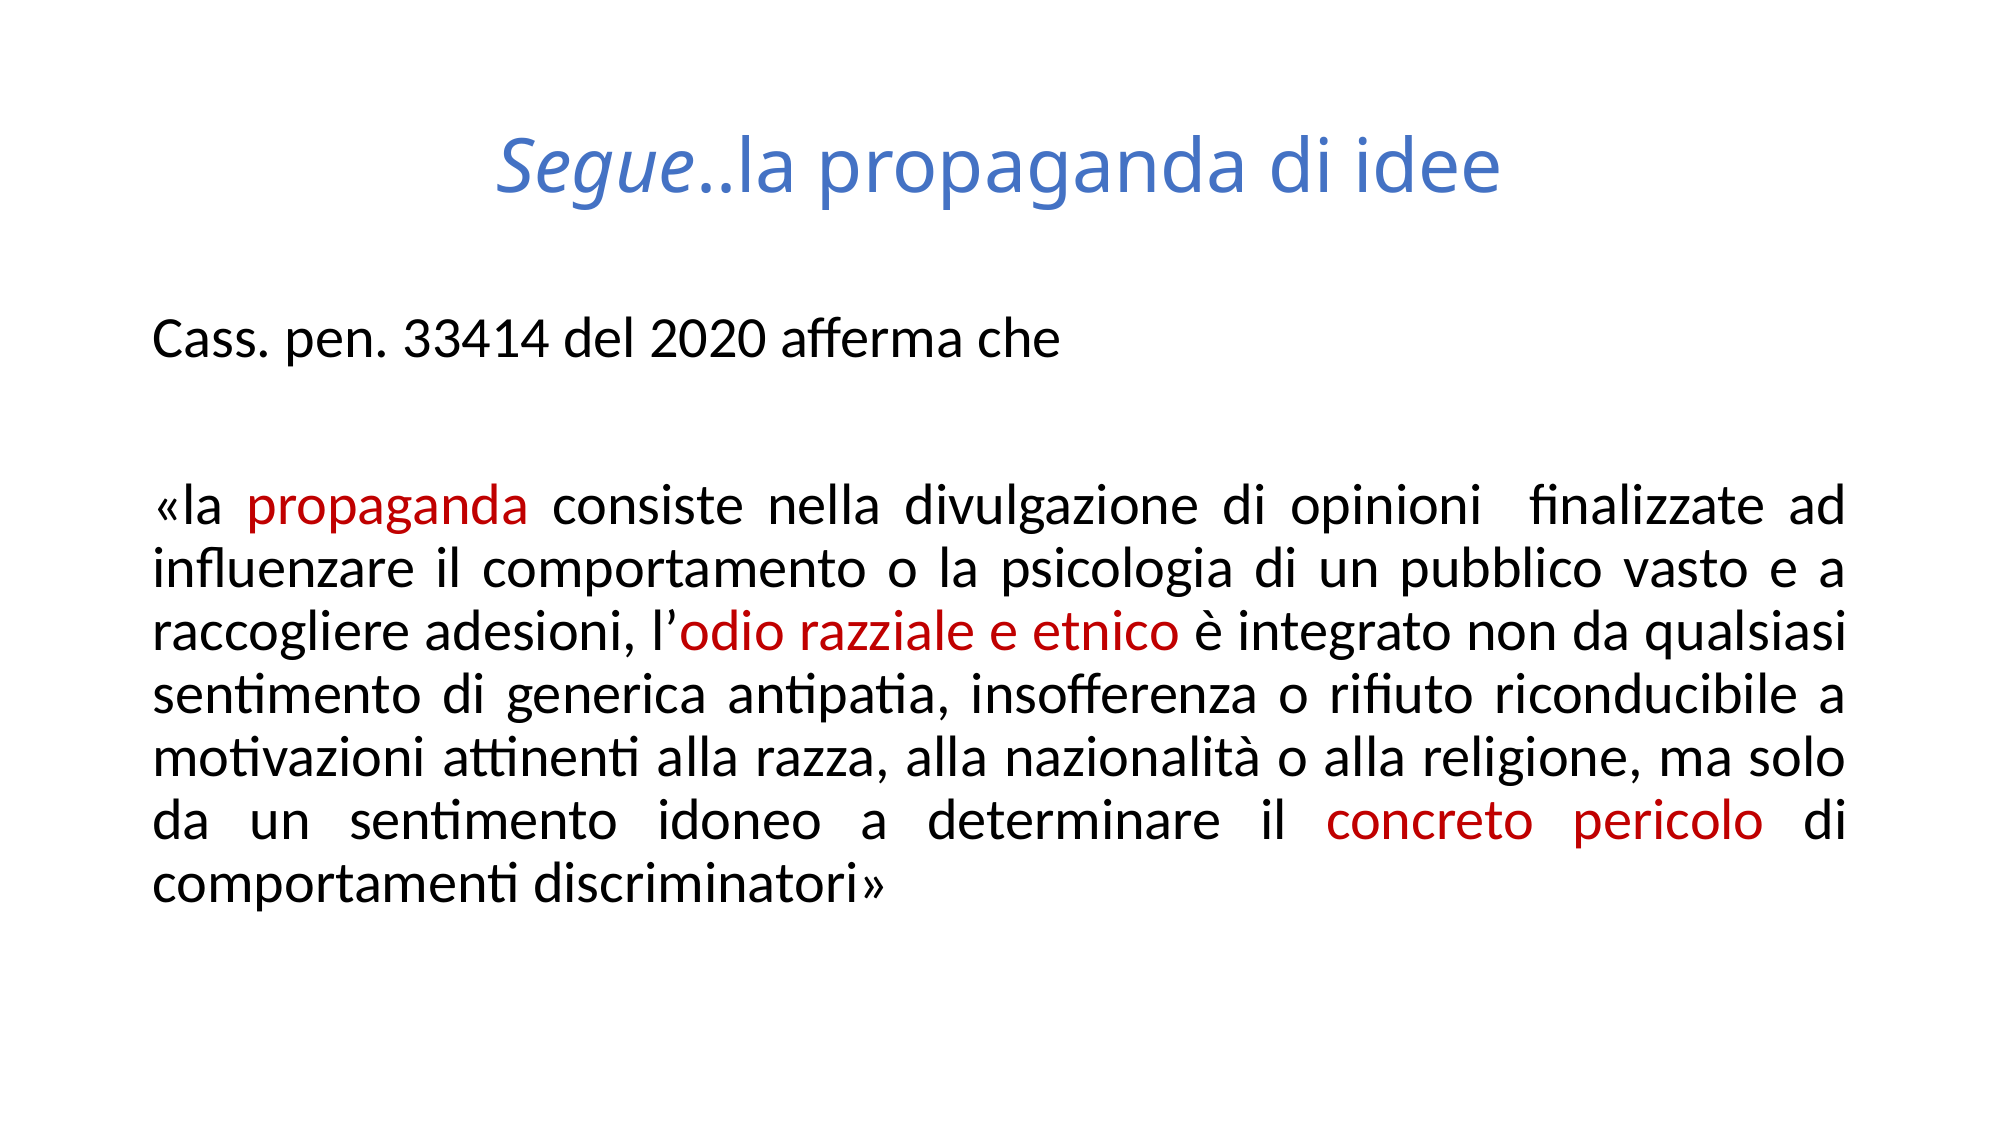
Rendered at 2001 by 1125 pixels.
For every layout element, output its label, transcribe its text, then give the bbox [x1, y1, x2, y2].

list Cass. pen. 33414 del 2020 afferma che «la propaganda consiste nella divulgazione di opinioni finalizzate ad influenzare il comportamento o la psicologia di un pubblico vasto e a raccogliere adesioni, l’odio razziale e etnico è integrato non da qualsiasi sentimento di generica antipatia, insofferenza o rifiuto riconducibile a motivazioni attinenti alla razza, alla nazionalità o alla religione, ma solo da un sentimento idoneo a determinare il concreto pericolo di comportamenti discriminatori» [137, 299, 1863, 1014]
title Segue..la propaganda di idee [137, 59, 1863, 278]
